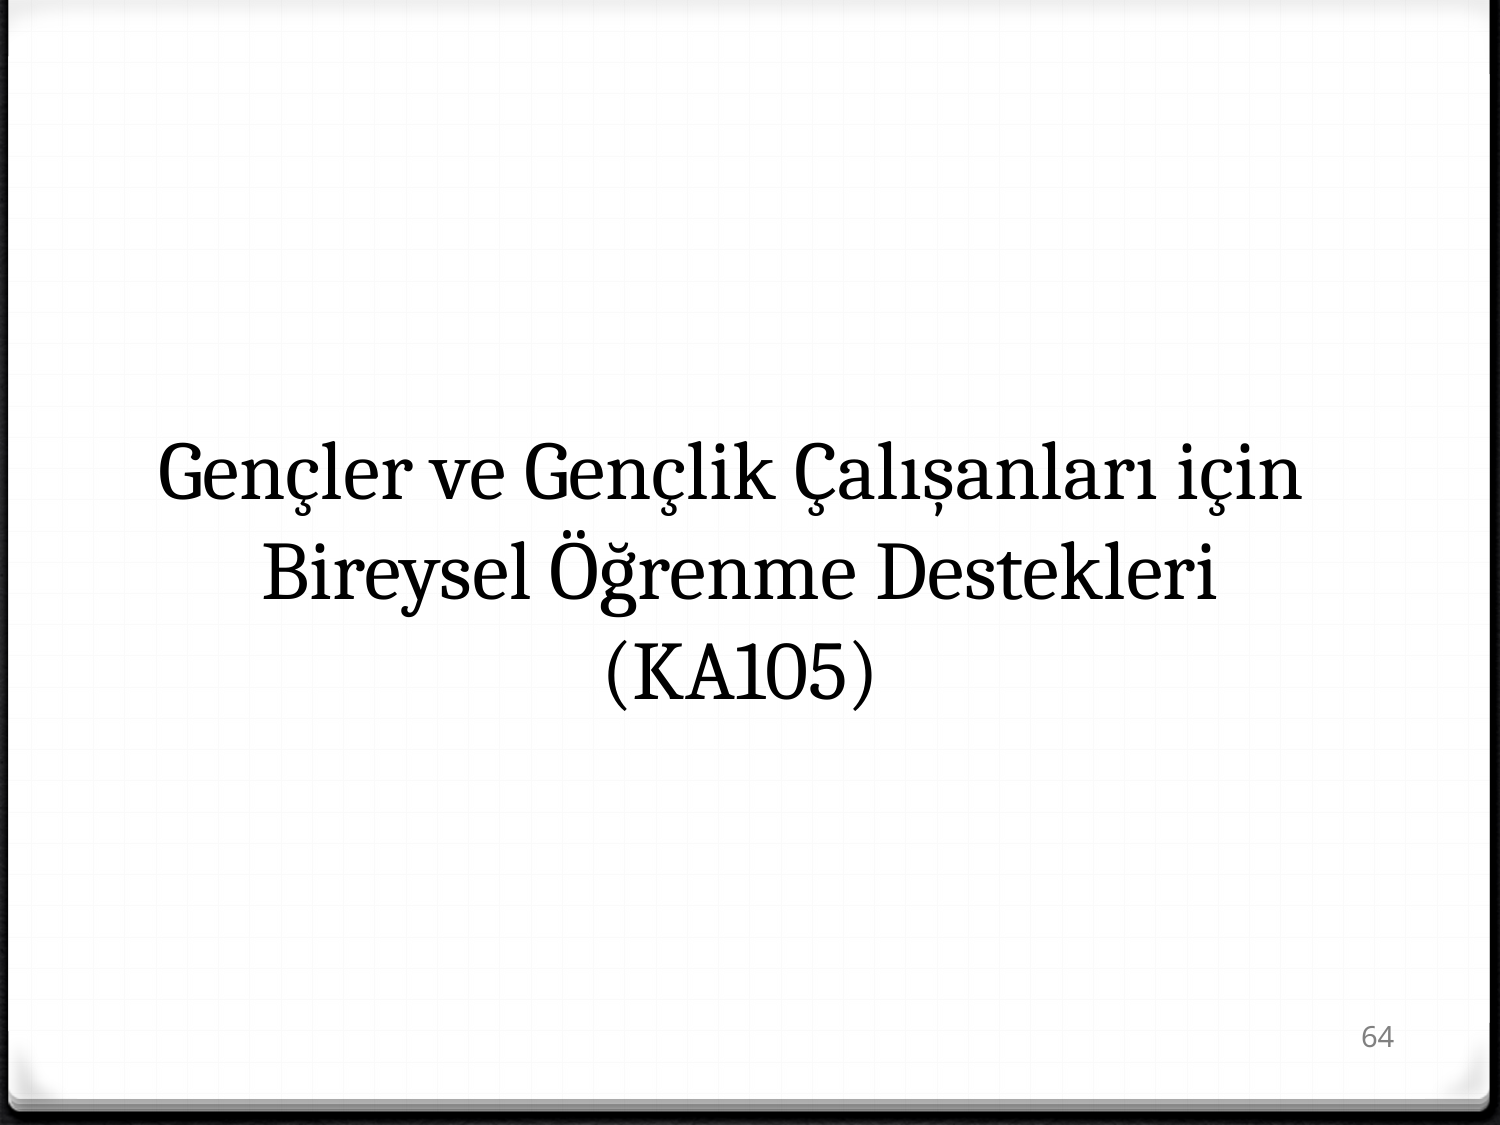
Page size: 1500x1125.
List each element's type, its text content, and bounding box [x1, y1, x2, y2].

text_box Gençler ve Gençlik Çalışanları için Bireysel Öğrenme Destekleri (KA105) [87, 408, 1394, 633]
picture [0, 0, 1500, 1125]
slide_number 64 [1059, 1008, 1410, 1069]
